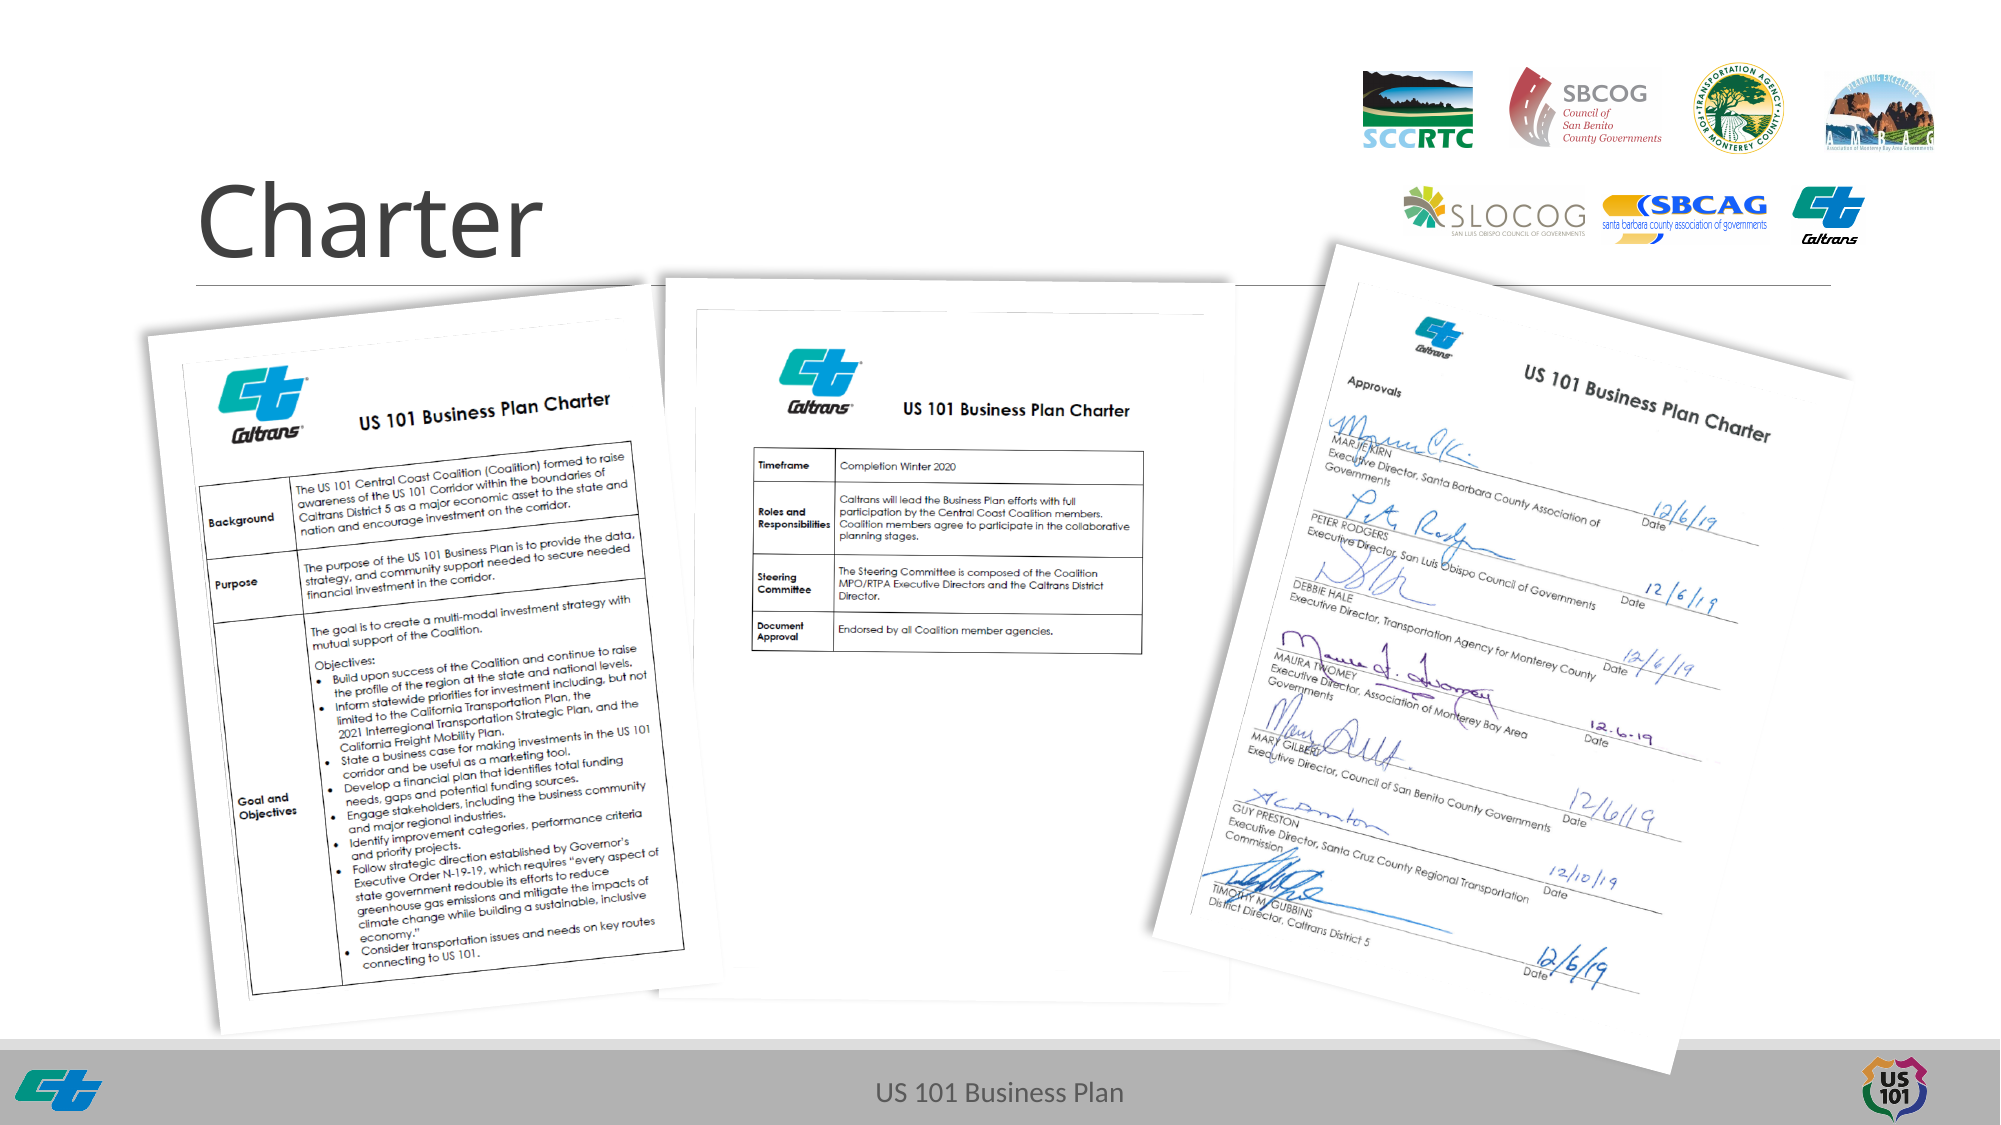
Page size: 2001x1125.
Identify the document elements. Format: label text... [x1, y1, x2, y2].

picture [183, 319, 689, 1000]
picture [692, 283, 1816, 1036]
picture [1362, 71, 1474, 149]
text_box US 101 Business Plan [618, 1065, 1382, 1116]
picture [13, 1067, 105, 1112]
picture [1790, 184, 1866, 245]
picture [1823, 70, 1935, 153]
picture [1403, 185, 1585, 237]
picture [1509, 67, 1662, 149]
title Charter [180, 47, 1830, 285]
picture [1601, 193, 1771, 245]
picture [1692, 62, 1785, 155]
picture [1855, 1050, 1935, 1125]
